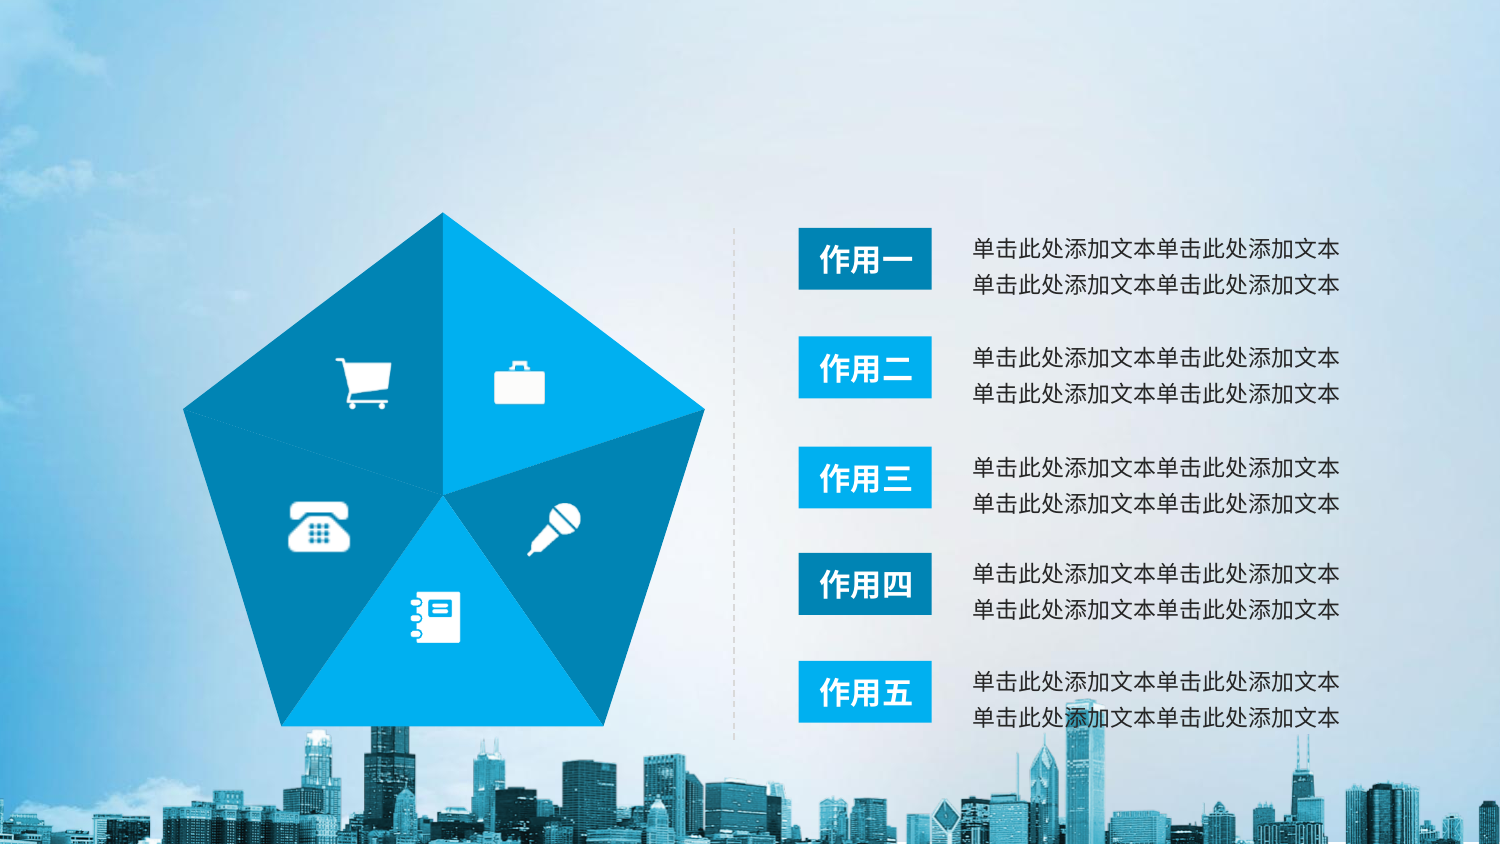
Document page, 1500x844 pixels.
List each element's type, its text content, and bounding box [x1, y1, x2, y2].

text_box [182, 212, 706, 727]
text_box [798, 552, 939, 616]
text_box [798, 446, 939, 509]
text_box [798, 227, 939, 290]
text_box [798, 336, 939, 399]
text_box 单击此处添加文本单击此处添加文本 单击此处添加文本单击此处添加文本 [961, 653, 1372, 737]
text_box 单击此处添加文本单击此处添加文本 单击此处添加文本单击此处添加文本 [961, 439, 1372, 523]
text_box 单击此处添加文本单击此处添加文本 单击此处添加文本单击此处添加文本 [961, 329, 1372, 413]
text_box 单击此处添加文本单击此处添加文本 单击此处添加文本单击此处添加文本 [961, 546, 1372, 629]
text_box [798, 660, 939, 723]
text_box 单击此处添加文本单击此处添加文本 单击此处添加文本单击此处添加文本 [961, 220, 1372, 304]
picture [0, 0, 1500, 844]
